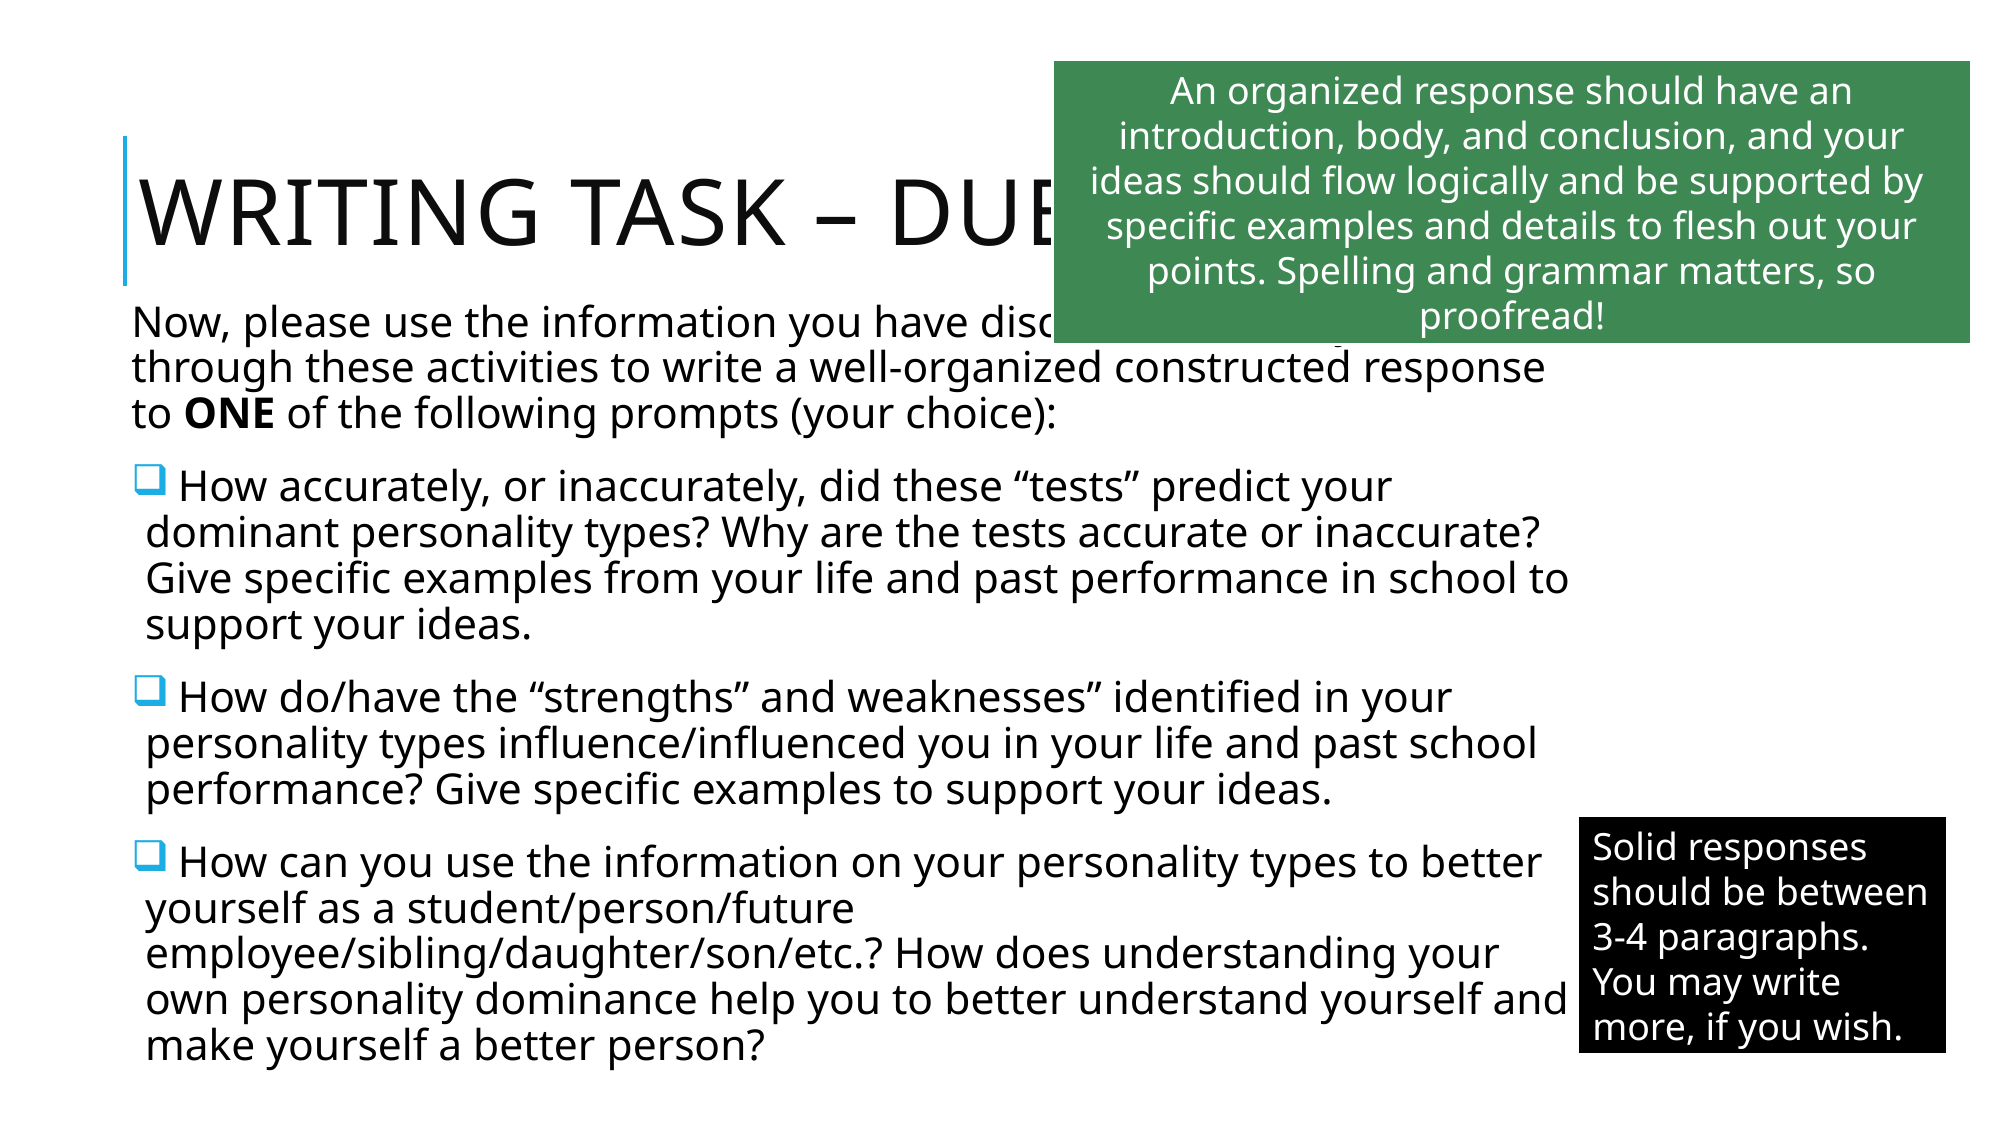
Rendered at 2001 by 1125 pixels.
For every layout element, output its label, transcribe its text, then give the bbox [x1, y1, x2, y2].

text_box An organized response should have an introduction, body, and conclusion, and your ideas should flow logically and be supported by specific examples and details to flesh out your points. Spelling and grammar matters, so proofread! [1051, 58, 1973, 346]
title Writing Task – Due Monday [123, 96, 1051, 292]
list Now, please use the information you have discovered about yourself through these activities to write a well-organized constructed response to ONE of the following prompts (your choice): How accurately, or inaccurately, did these “tests” predict your dominant personality types? Why are the tests accurate or inaccurate? Give specific examples from your life and past performance in school to support your ideas. How do/have the “strengths” and weaknesses” identified in your personality types influence/influenced you in your life and past school performance? Give specific examples to support your ideas. How can you use the information on your personality types to better yourself as a student/person/future employee/sibling/daughter/son/etc.? How does understanding your own personality dominance help you to better understand yourself and make yourself a better person? [123, 292, 1578, 1094]
text_box Solid responses should be between 3-4 paragraphs. You may write more, if you wish. [1576, 813, 1949, 1056]
